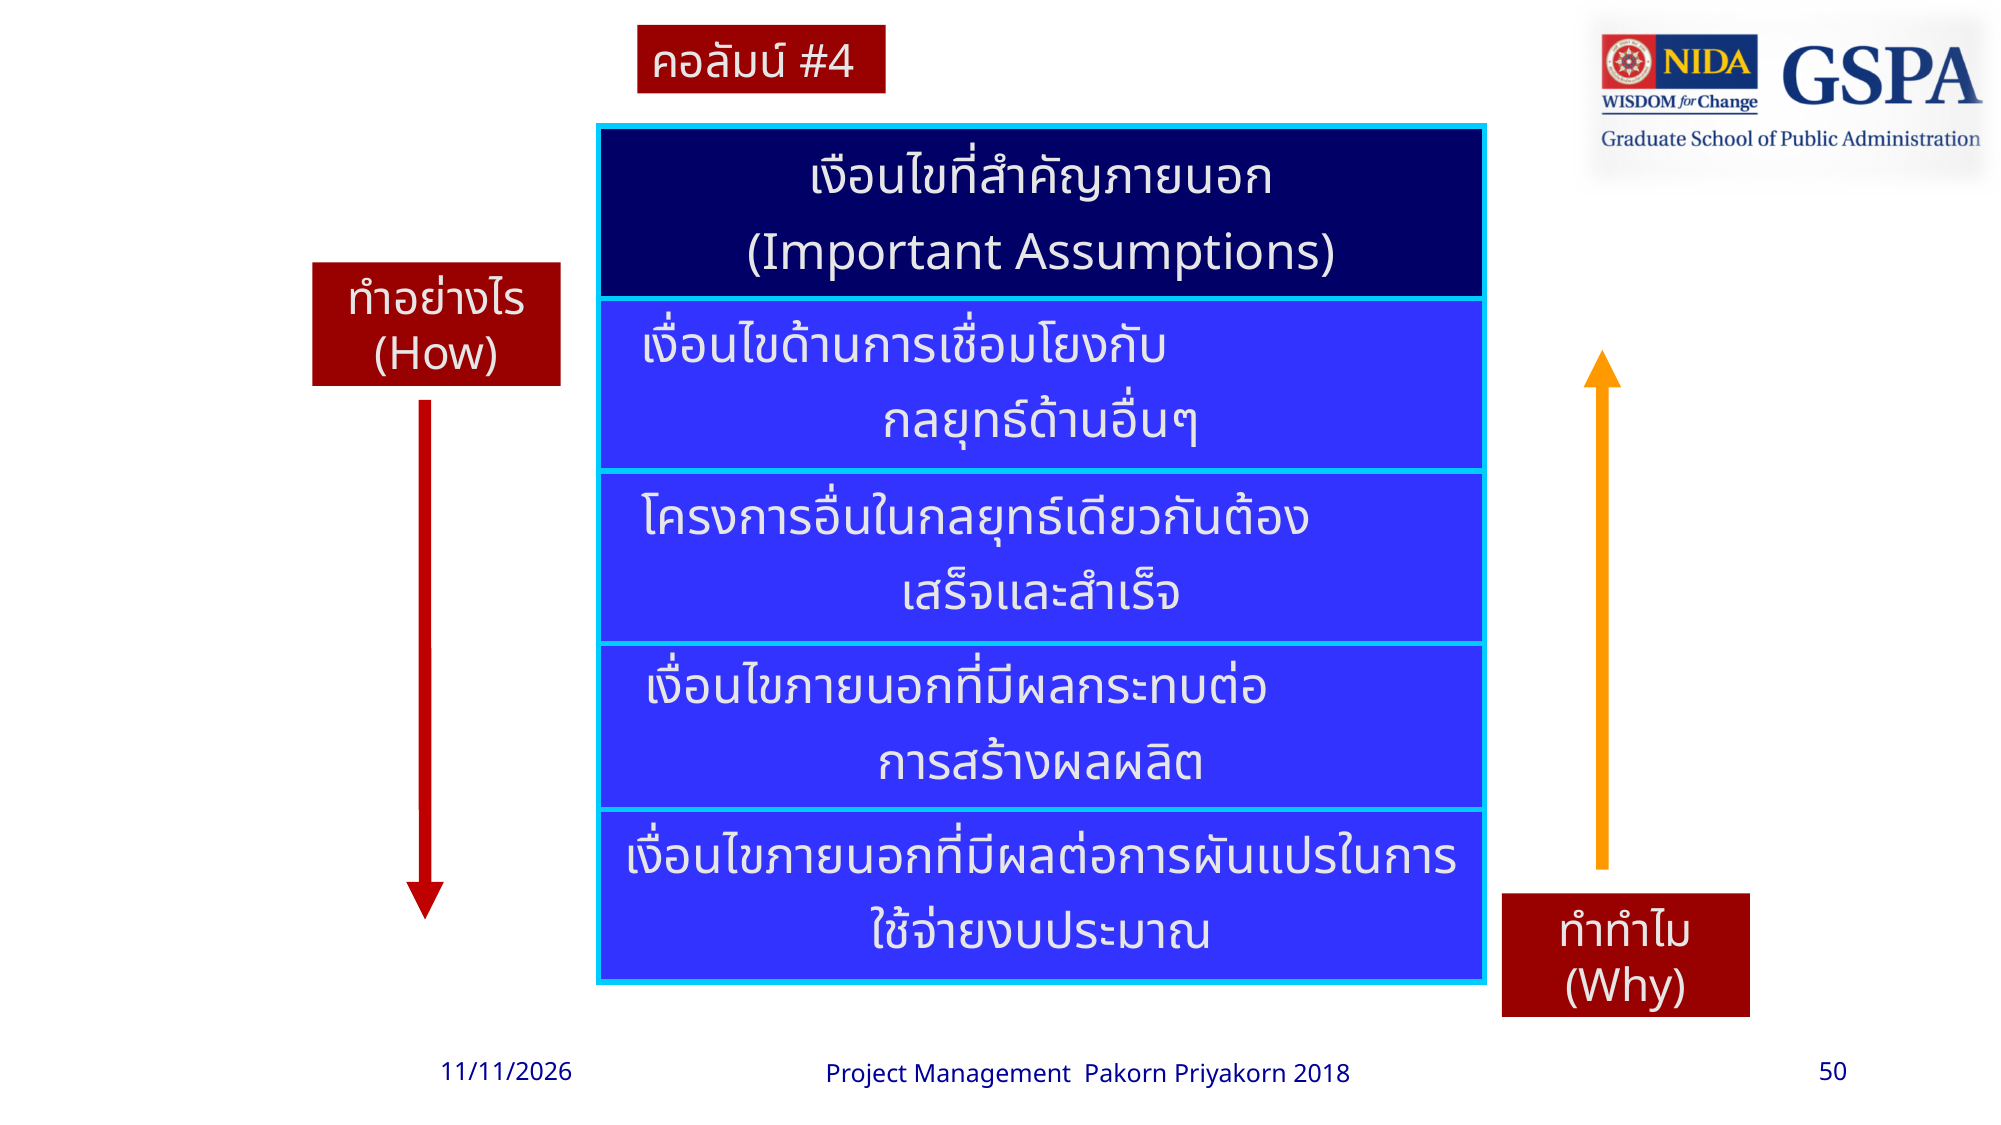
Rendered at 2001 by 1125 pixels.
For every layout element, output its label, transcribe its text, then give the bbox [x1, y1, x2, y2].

text_box [418, 399, 432, 920]
picture [1603, 28, 1972, 168]
footer Project Management Pakorn Priyakorn 2018 [603, 1042, 1367, 1103]
text_box ทำทำไม (Why) [1501, 893, 1750, 1017]
text_box คอลัมน์ #4 [637, 24, 886, 94]
table_header เงือนไขที่สำคัญภายนอก (Important Assumptions) [601, 129, 1482, 296]
table_cell เงื่อนไขด้านการเชื่อมโยงกับ กลยุทธ์ด้านอื่นๆ [601, 301, 1482, 468]
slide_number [137, 1042, 588, 1103]
table_cell เงื่อนไขภายนอกที่มีผลต่อการผันแปรในการใช้จ่ายงบประมาณ [601, 812, 1482, 979]
text_box [1596, 349, 1609, 870]
slide_number 50 [1412, 1042, 1863, 1103]
table_cell เงื่อนไขภายนอกที่มีผลกระทบต่อ การสร้างผลผลิต [601, 646, 1482, 807]
text_box ทำอย่างไร (How) [312, 262, 561, 386]
table_cell โครงการอื่นในกลยุทธ์เดียวกันต้อง เสร็จและสำเร็จ [601, 474, 1482, 641]
